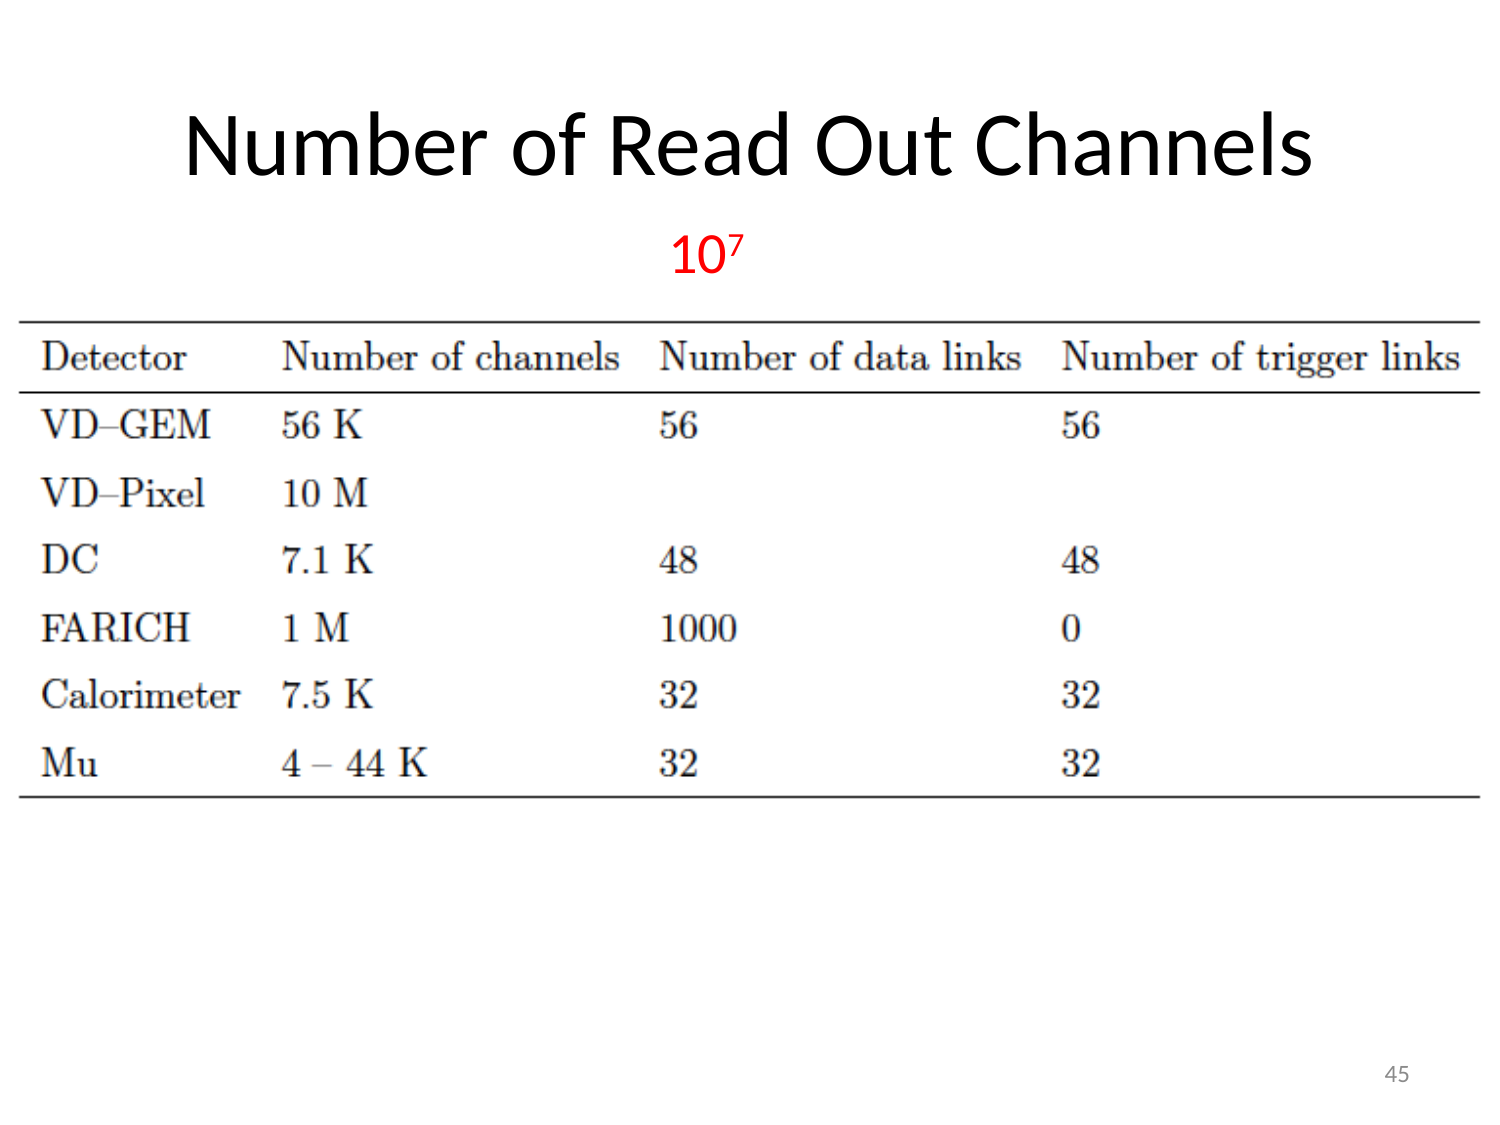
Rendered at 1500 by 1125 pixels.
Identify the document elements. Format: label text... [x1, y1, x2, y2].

picture [0, 305, 1500, 819]
slide_number 45 [1074, 1042, 1425, 1103]
title Number of Read Out Channels [75, 45, 1425, 233]
text_box 107 [653, 207, 773, 293]
